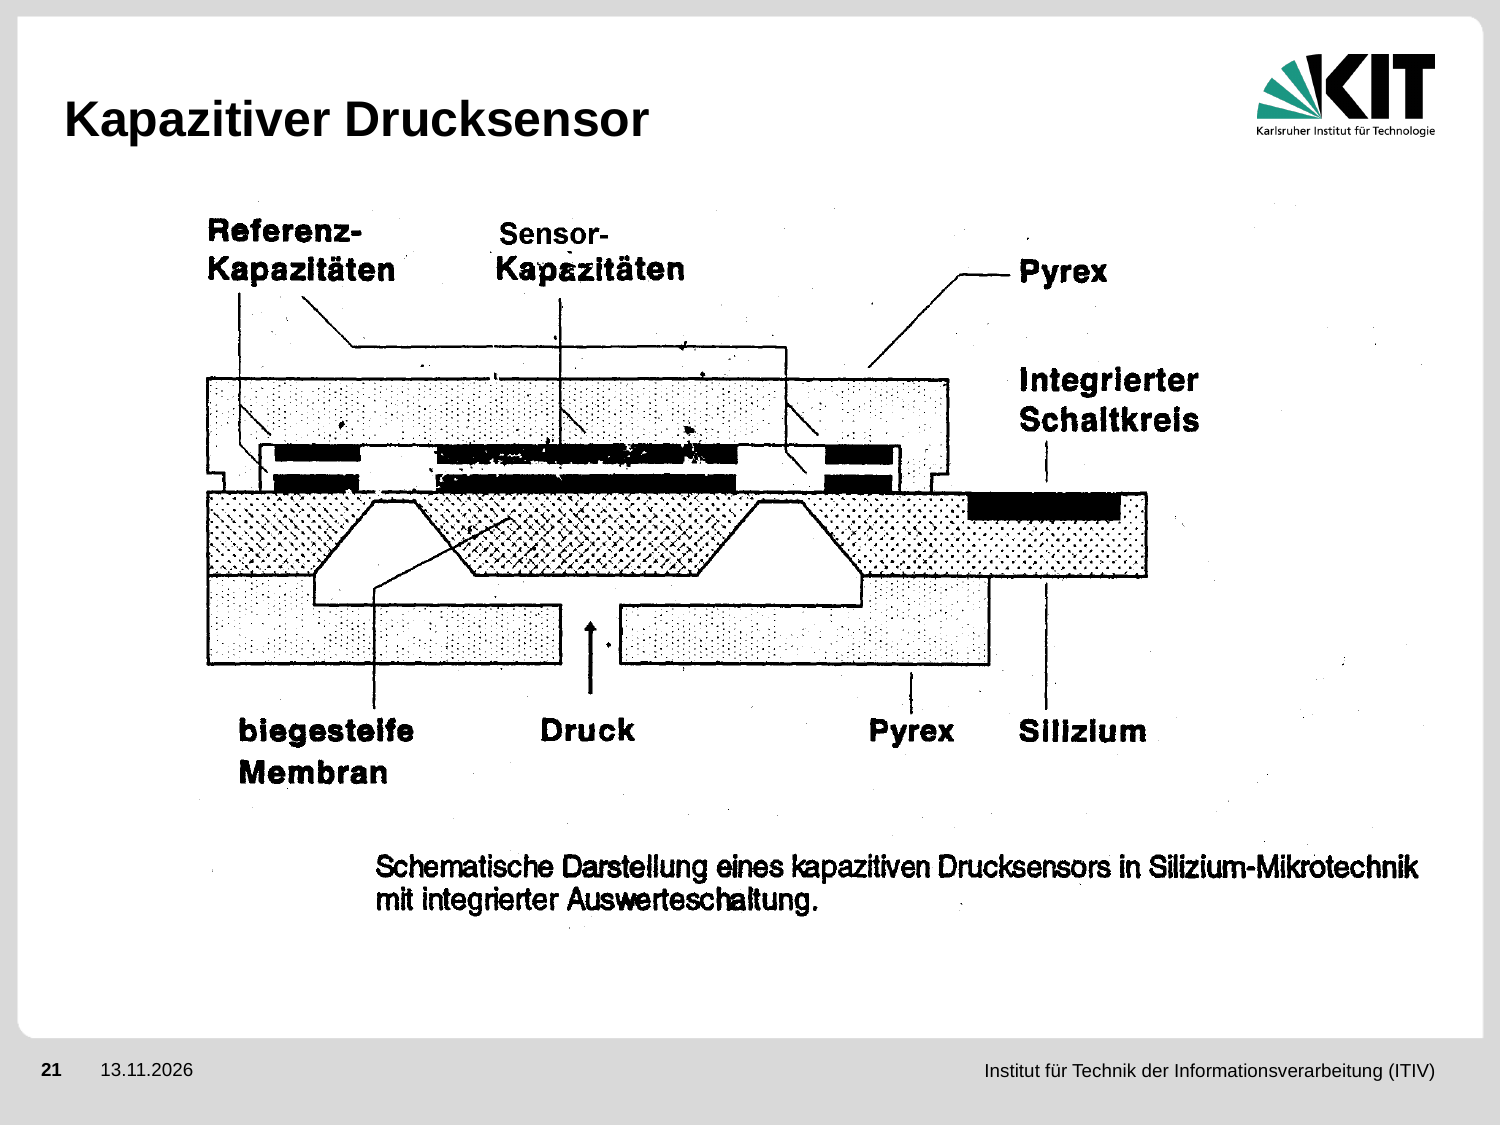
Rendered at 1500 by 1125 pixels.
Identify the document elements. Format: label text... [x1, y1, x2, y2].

picture [0, 0, 1500, 1125]
title Kapazitiver Drucksensor [63, 54, 1199, 148]
